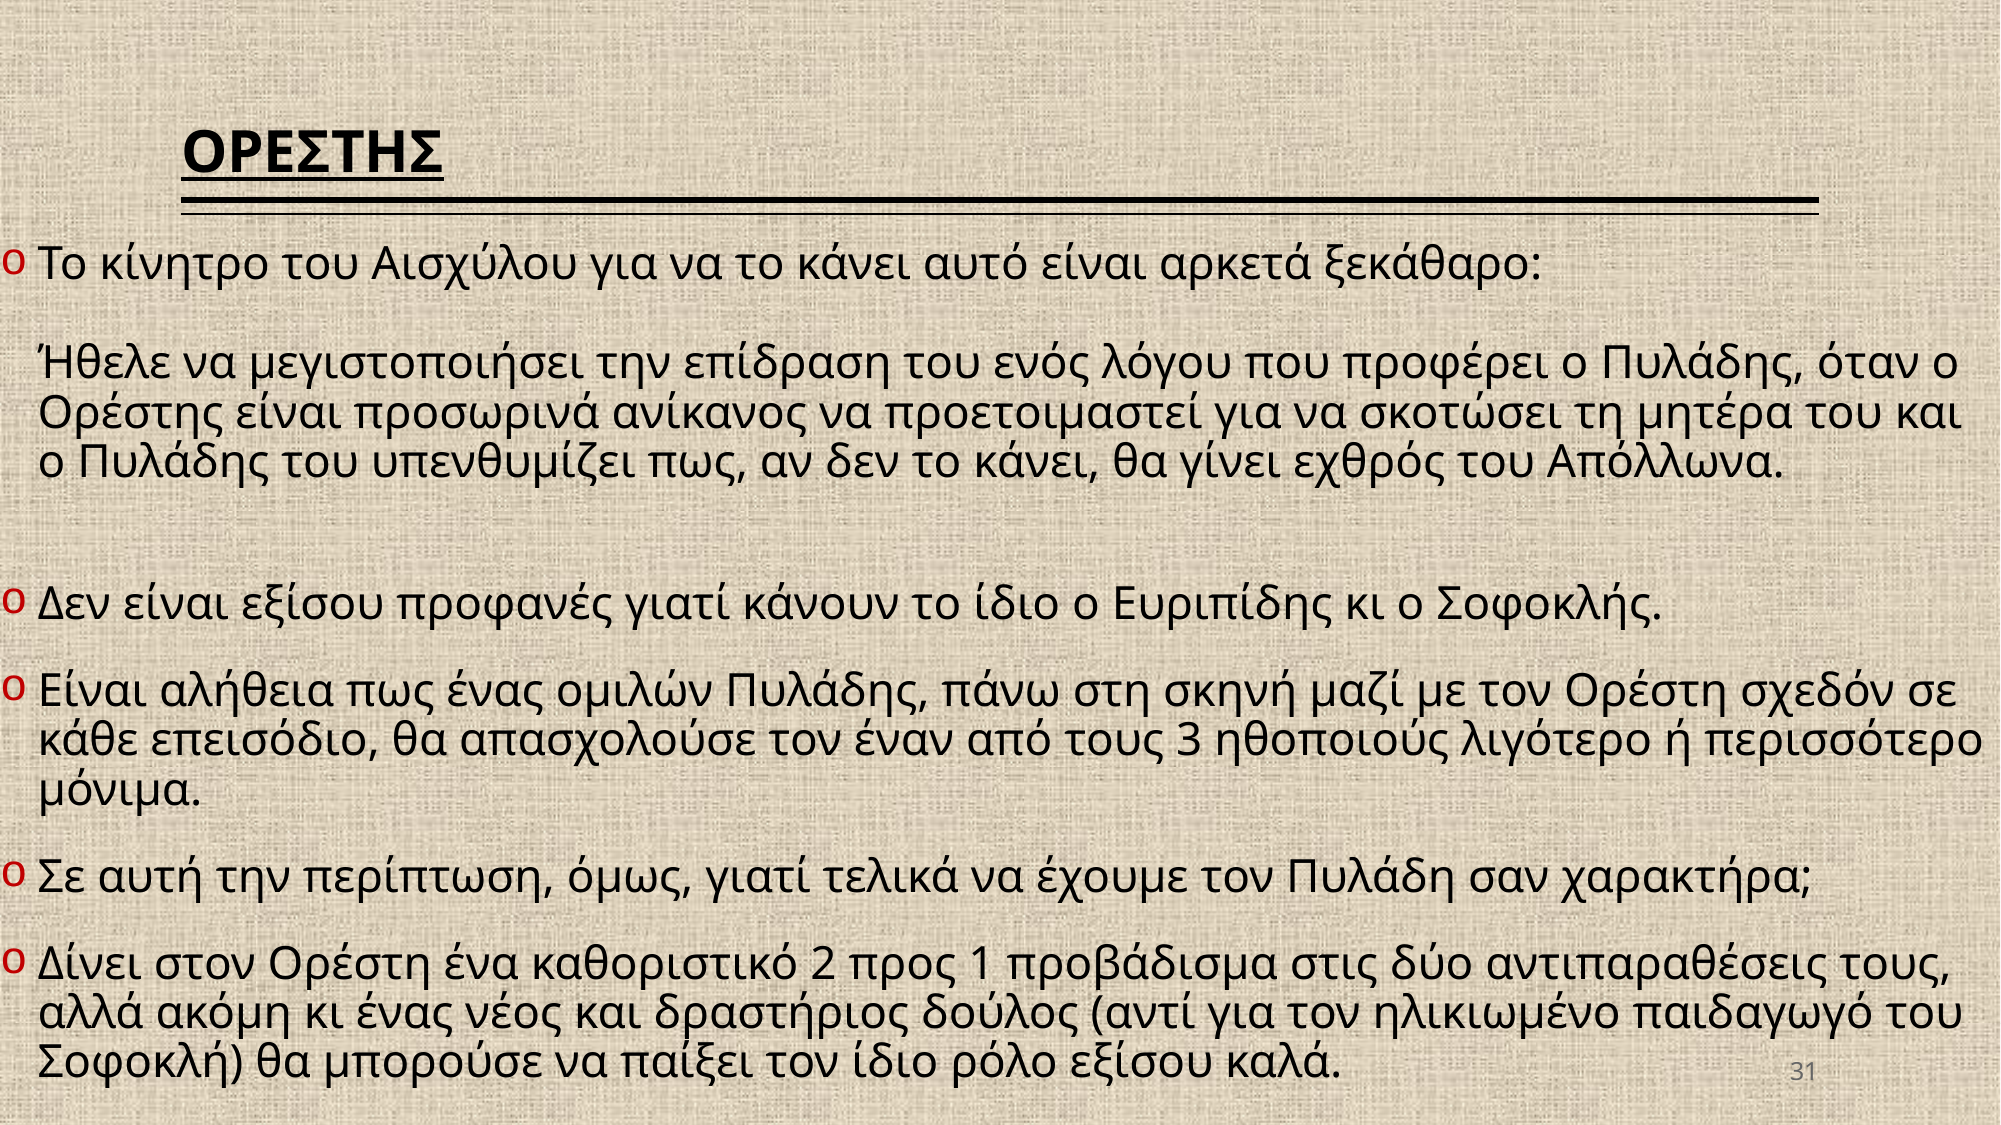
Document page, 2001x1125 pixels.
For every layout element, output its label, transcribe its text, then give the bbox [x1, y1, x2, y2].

list Το κίνητρο του Αισχύλου για να το κάνει αυτό είναι αρκετά ξεκάθαρο: Ήθελε να μεγιστοποιήσει την επίδραση του ενός λόγου που προφέρει ο Πυλάδης, όταν ο Ορέστης είναι προσωρινά ανίκανος να προετοιμαστεί για να σκοτώσει τη μητέρα του και ο Πυλάδης του υπενθυμίζει πως, αν δεν το κάνει, θα γίνει εχθρός του Απόλλωνα. Δεν είναι εξίσου προφανές γιατί κάνουν το ίδιο ο Ευριπίδης κι ο Σοφοκλής. Είναι αλήθεια πως ένας ομιλών Πυλάδης, πάνω στη σκηνή μαζί με τον Ορέστη σχεδόν σε κάθε επεισόδιο, θα απασχολούσε τον έναν από τους 3 ηθοποιούς λιγότερο ή περισσότερο μόνιμα. Σε αυτή την περίπτωση, όμως, γιατί τελικά να έχουμε τον Πυλάδη σαν χαρακτήρα; Δίνει στον Ορέστη ένα καθοριστικό 2 προς 1 προβάδισμα στις δύο αντιπαραθέσεις τους, αλλά ακόμη κι ένας νέος και δραστήριος δούλος (αντί για τον ηλικιωμένο παιδαγωγό του Σοφοκλή) θα μπορούσε να παίξει τον ίδιο ρόλο εξίσου καλά. [0, 232, 2000, 1125]
title ΟΡΕΣΤΗΣ [181, 12, 1819, 193]
picture [0, 0, 2001, 1125]
slide_number 31 [1518, 1042, 1819, 1103]
